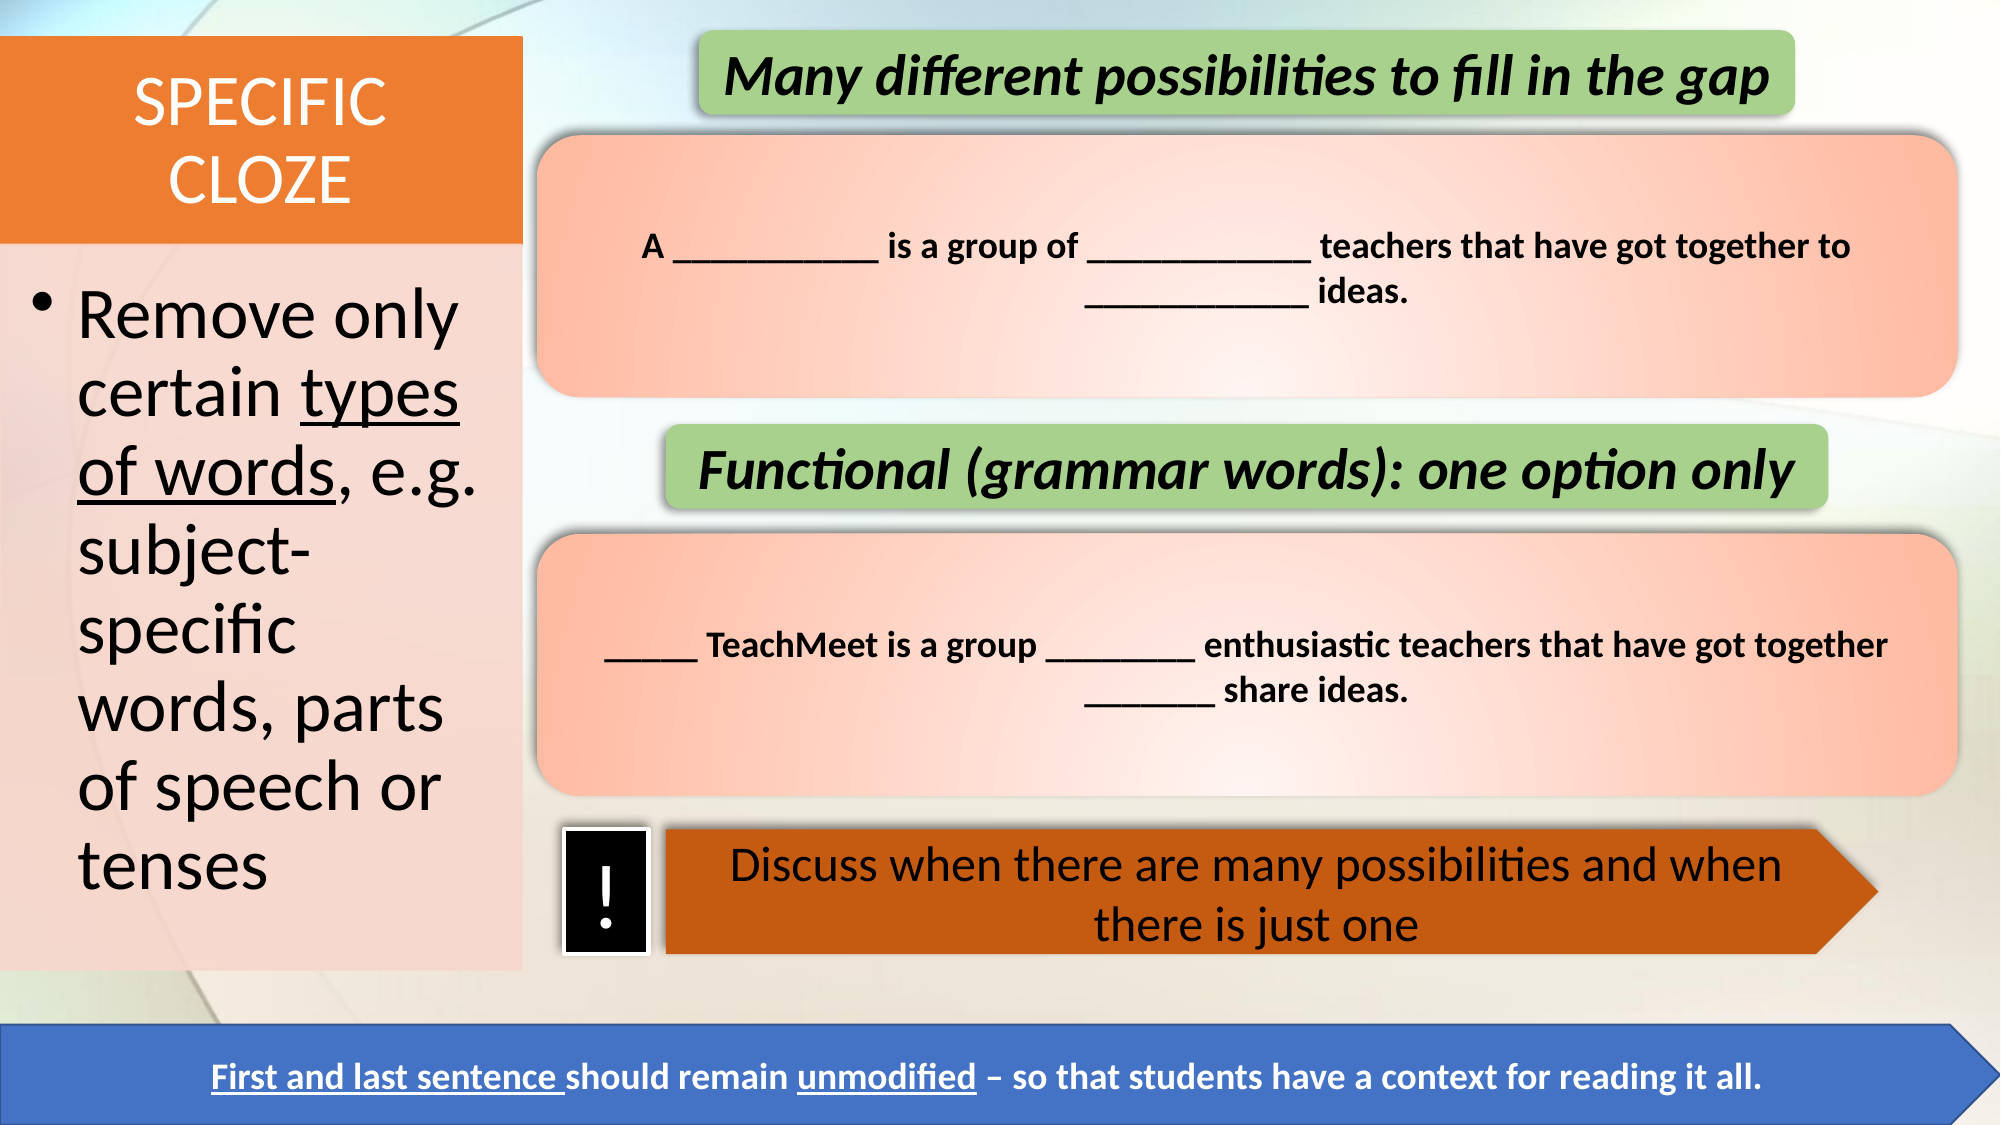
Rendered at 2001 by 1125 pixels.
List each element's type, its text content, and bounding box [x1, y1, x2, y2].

text_box A ___________ is a group of ____________ teachers that have got together to ____________ ideas. [535, 134, 1959, 398]
text_box First and last sentence should remain unmodified – so that students have a context for reading it all. [0, 1023, 2000, 1125]
text_box _____ TeachMeet is a group ________ enthusiastic teachers that have got together _______ share ideas. [535, 533, 1959, 797]
picture [0, 0, 2001, 1125]
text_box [0, 0, 522, 1008]
text_box Discuss when there are many possibilities and when there is just one [665, 828, 1880, 955]
text_box Many different possibilities to fill in the gap [698, 29, 1796, 116]
text_box Functional (grammar words): one option only [664, 423, 1830, 510]
text_box ! [562, 827, 651, 956]
